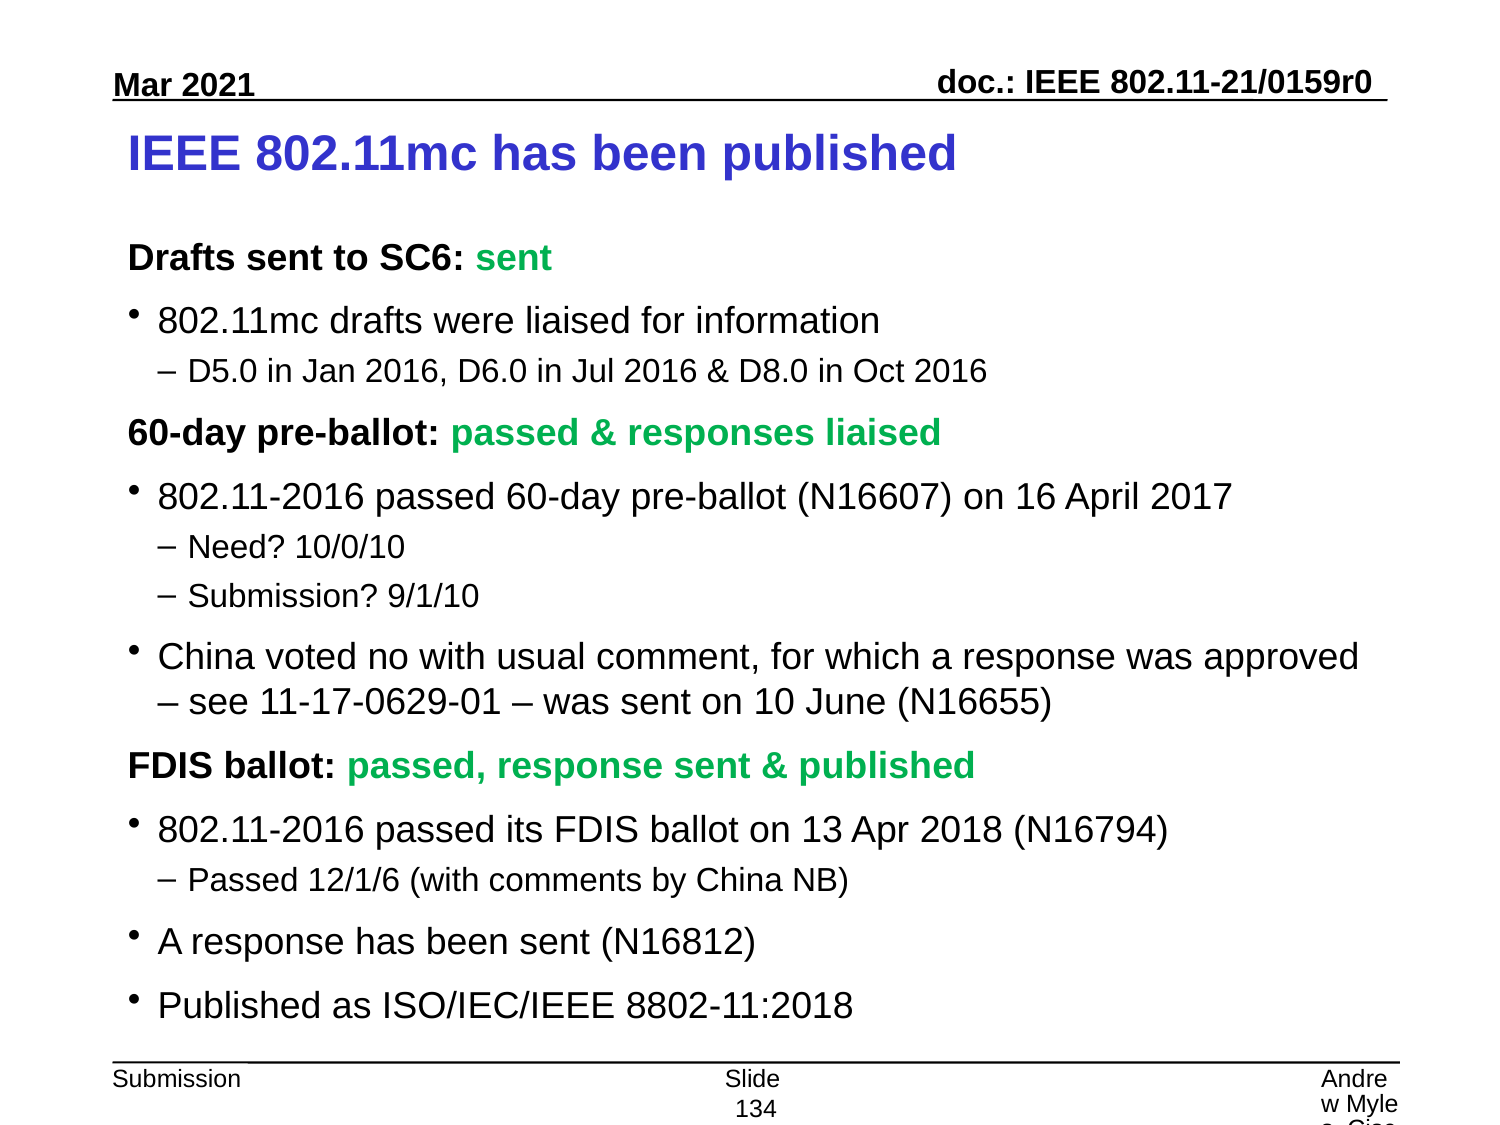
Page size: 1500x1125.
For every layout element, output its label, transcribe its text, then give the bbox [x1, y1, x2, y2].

slide_number Slide 134 [709, 1061, 803, 1093]
list Drafts sent to SC6: sent 802.11mc drafts were liaised for information D5.0 in Jan 2016, D6.0 in Jul 2016 & D8.0 in Oct 2016 60-day pre-ballot: passed & responses liaised 802.11-2016 passed 60-day pre-ballot (N16607) on 16 April 2017 Need? 10/0/10 Submission? 9/1/10 China voted no with usual comment, for which a response was approved – see 11-17-0629-01 – was sent on 10 June (N16655) FDIS ballot: passed, response sent & published 802.11-2016 passed its FDIS ballot on 13 Apr 2018 (N16794) Passed 12/1/6 (with comments by China NB) A response has been sent (N16812) Published as ISO/IEC/IEEE 8802-11:2018 [112, 224, 1388, 900]
footer Andrew Myles, Cisco [1320, 1061, 1402, 1093]
title IEEE 802.11mc has been published [112, 112, 1388, 224]
